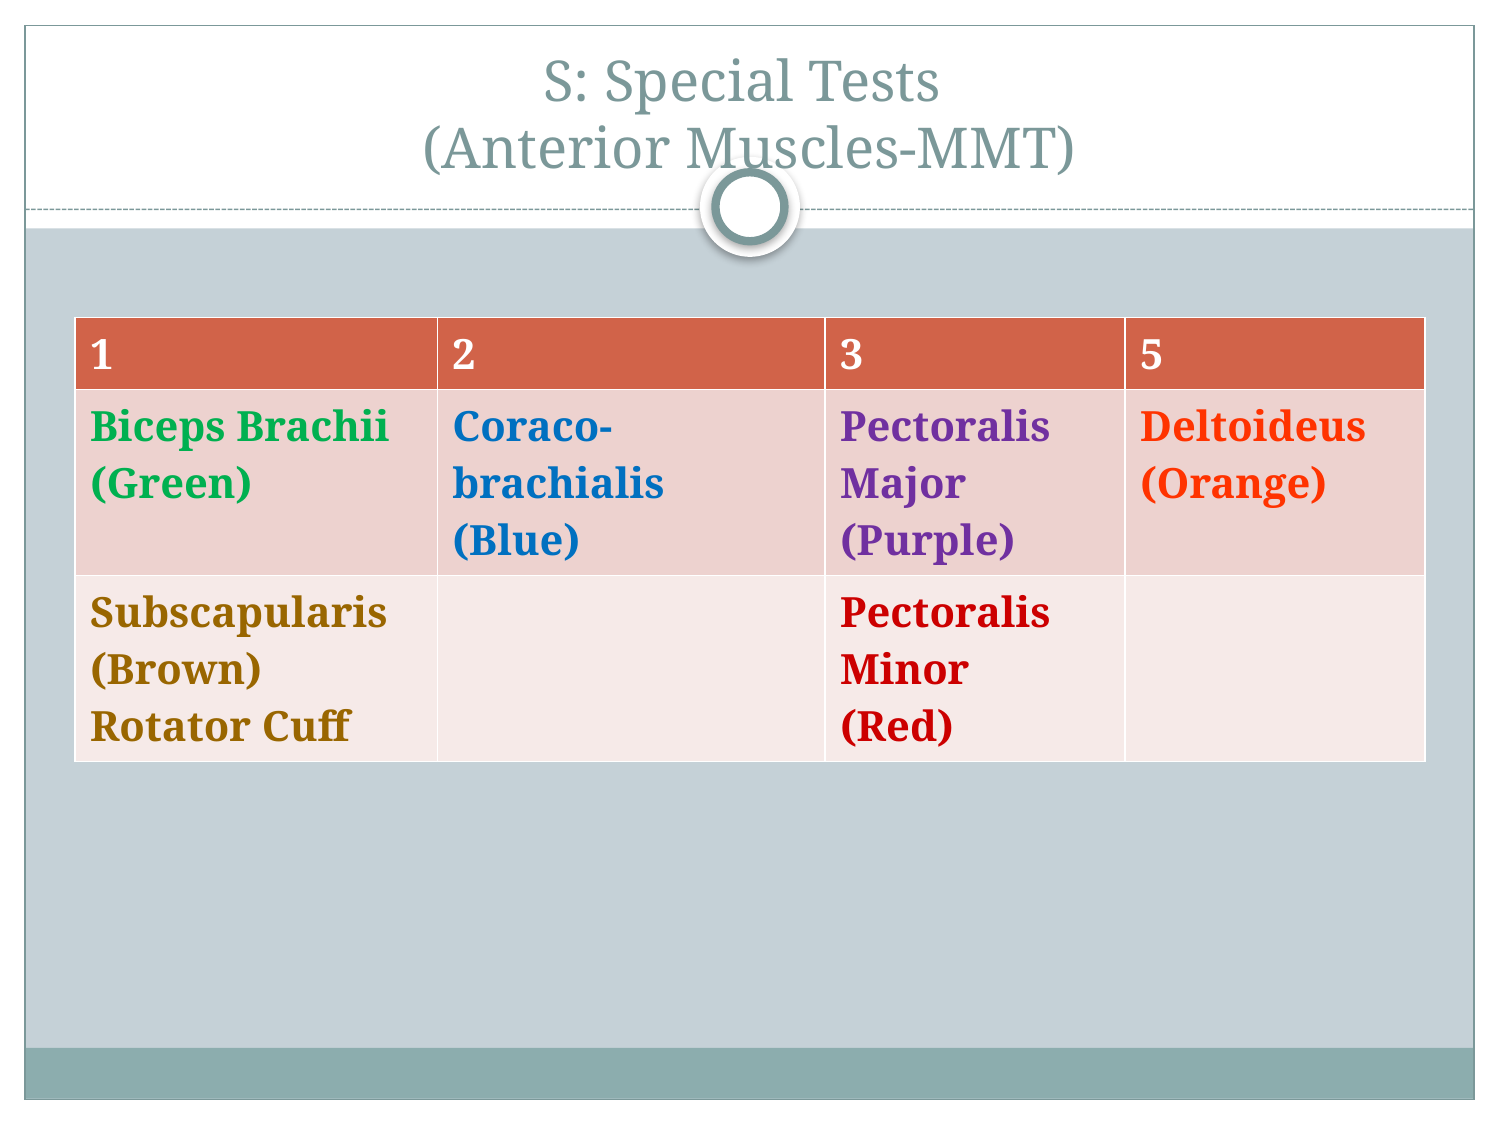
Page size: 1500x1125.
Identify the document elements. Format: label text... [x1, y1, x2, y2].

table_header 3 [826, 318, 1124, 389]
table_cell Pectoralis Minor (Red) [826, 576, 1124, 761]
table_header 5 [1126, 318, 1424, 389]
table_cell Coraco-brachialis (Blue) [438, 390, 824, 575]
table_cell [438, 576, 824, 761]
table_header 2 [438, 318, 824, 389]
table_cell Biceps Brachii (Green) [76, 390, 437, 575]
table_cell Deltoideus (Orange) [1126, 390, 1424, 575]
table_cell Subscapularis (Brown) Rotator Cuff [76, 576, 437, 761]
title S: Special Tests (Anterior Muscles-MMT) [49, 37, 1450, 188]
table_cell [1126, 576, 1424, 761]
table_cell Pectoralis Major (Purple) [826, 390, 1124, 575]
table_header 1 [76, 318, 437, 389]
